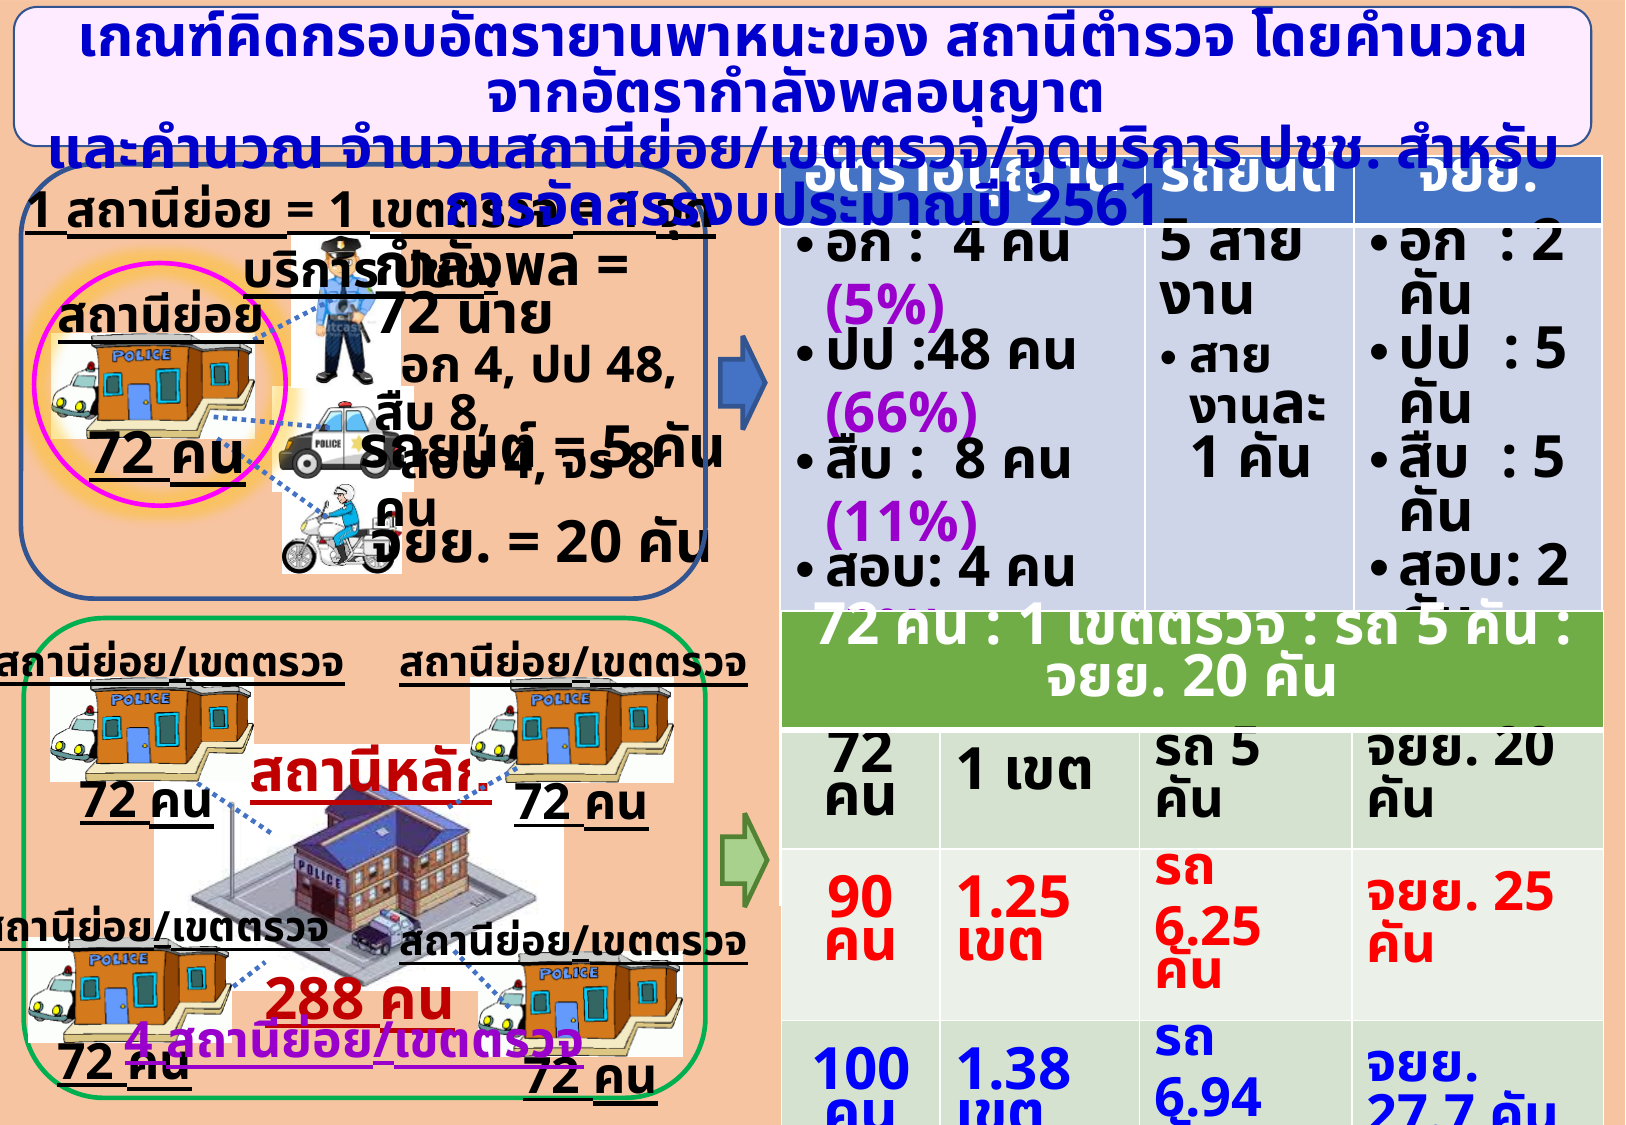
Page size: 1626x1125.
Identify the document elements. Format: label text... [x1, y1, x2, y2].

table_cell 1 เขต [941, 733, 1139, 848]
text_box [0, 164, 756, 599]
table_cell 1.38 เขต [941, 1021, 1139, 1125]
table_cell จยย. 25 คัน [1353, 850, 1603, 1020]
text_box เกณฑ์คิดกรอบอัตรายานพาหนะของ สถานีตำรวจ โดยคำนวณจากอัตรากำลังพลอนุญาต และคำนวณ จำนวนสถานีย่อย/เขตตรวจ/จุดบริการ ปชช. สำหรับการจัดสรรงบประมาณปี 2561 [15, 4, 1592, 245]
table_cell 72 คน [782, 733, 939, 848]
table_cell 100 คน [782, 1021, 939, 1125]
table_cell รถ 5 คัน [1140, 733, 1351, 848]
table_cell จยย. 27.7 คัน [1353, 1021, 1603, 1125]
table_cell 5 สายงาน สายงานละ 1 คัน [1146, 245, 1353, 610]
table_cell 90 คน [782, 850, 939, 1020]
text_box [23, 618, 706, 1113]
table_cell อก : 2 คัน ปป : 5 คัน สืบ : 5 คัน สอบ: 2 คัน จร : 6 คัน [1355, 228, 1601, 610]
table_cell รถ 6.25 คัน [1140, 850, 1351, 1020]
table_header 72 คน : 1 เขตตรวจ : รถ 5 คัน : จยย. 20 คัน [782, 612, 1603, 727]
slide_number 2 [1147, 1042, 1514, 1103]
table_header จยย. [1592, 157, 1601, 223]
table_cell 1.25 เขต [941, 850, 1139, 1020]
table_cell รถ 6.94 คัน [1140, 1021, 1351, 1125]
text_box [721, 812, 769, 908]
table_cell จยย. 20 คัน [1353, 733, 1603, 848]
text_box [756, 361, 767, 405]
table_cell อก : 4 คน (5%) ปป :48 คน (66%) สืบ : 8 คน (11%) สอบ: 4 คน (5%) จร : 8 คน (11%) [781, 245, 1144, 610]
